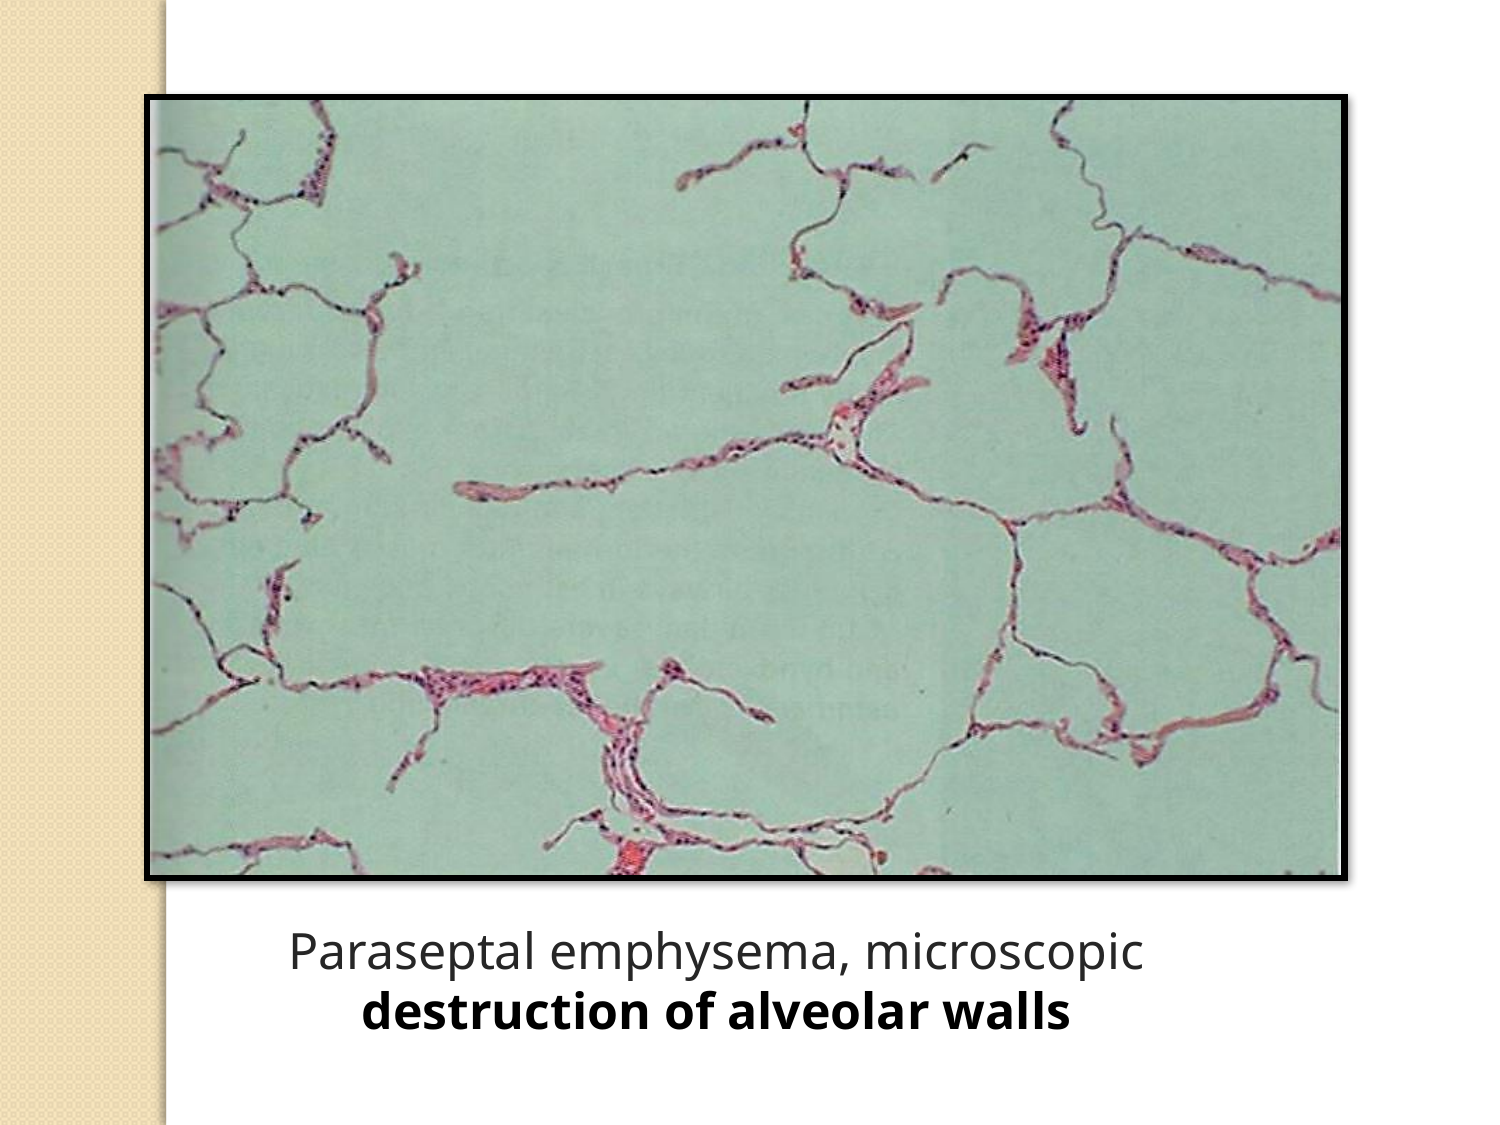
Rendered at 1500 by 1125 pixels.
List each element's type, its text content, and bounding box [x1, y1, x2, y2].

picture [149, 99, 1342, 876]
text_box Paraseptal emphysema, microscopic destruction of alveolar walls [0, 912, 1467, 975]
